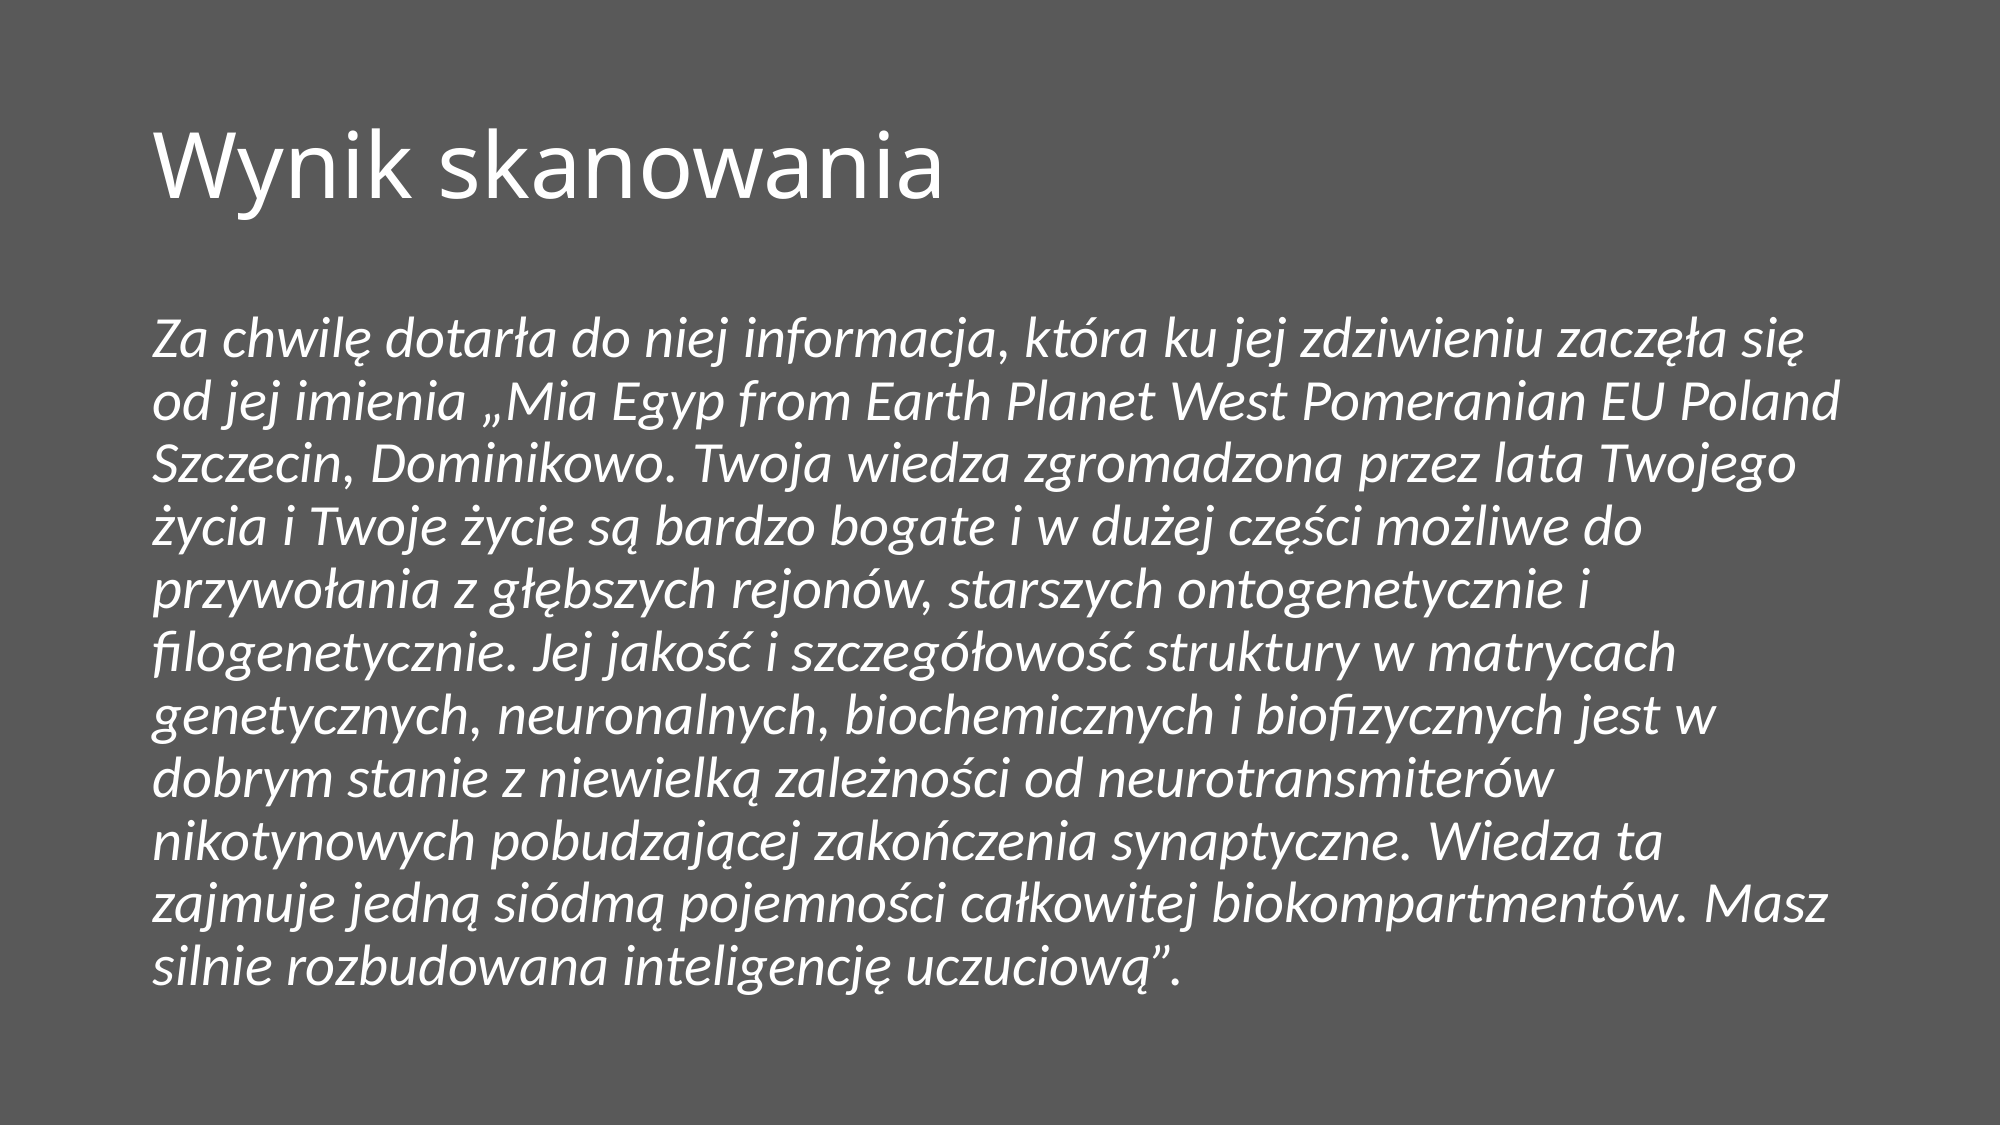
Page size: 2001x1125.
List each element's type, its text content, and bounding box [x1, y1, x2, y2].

title Wynik skanowania [137, 59, 1863, 278]
list Za chwilę dotarła do niej informacja, która ku jej zdziwieniu zaczęła się od jej imienia „Mia Egyp from Earth Planet West Pomeranian EU Poland Szczecin, Dominikowo. Twoja wiedza zgromadzona przez lata Twojego życia i Twoje życie są bardzo bogate i w dużej części możliwe do przywołania z głębszych rejonów, starszych ontogenetycznie i filogenetycznie. Jej jakość i szczegółowość struktury w matrycach genetycznych, neuronalnych, biochemicznych i biofizycznych jest w dobrym stanie z niewielką zależności od neurotransmiterów nikotynowych pobudzającej zakończenia synaptyczne. Wiedza ta zajmuje jedną siódmą pojemności całkowitej biokompartmentów. Masz silnie rozbudowana inteligencję uczuciową”. [137, 299, 1863, 1014]
